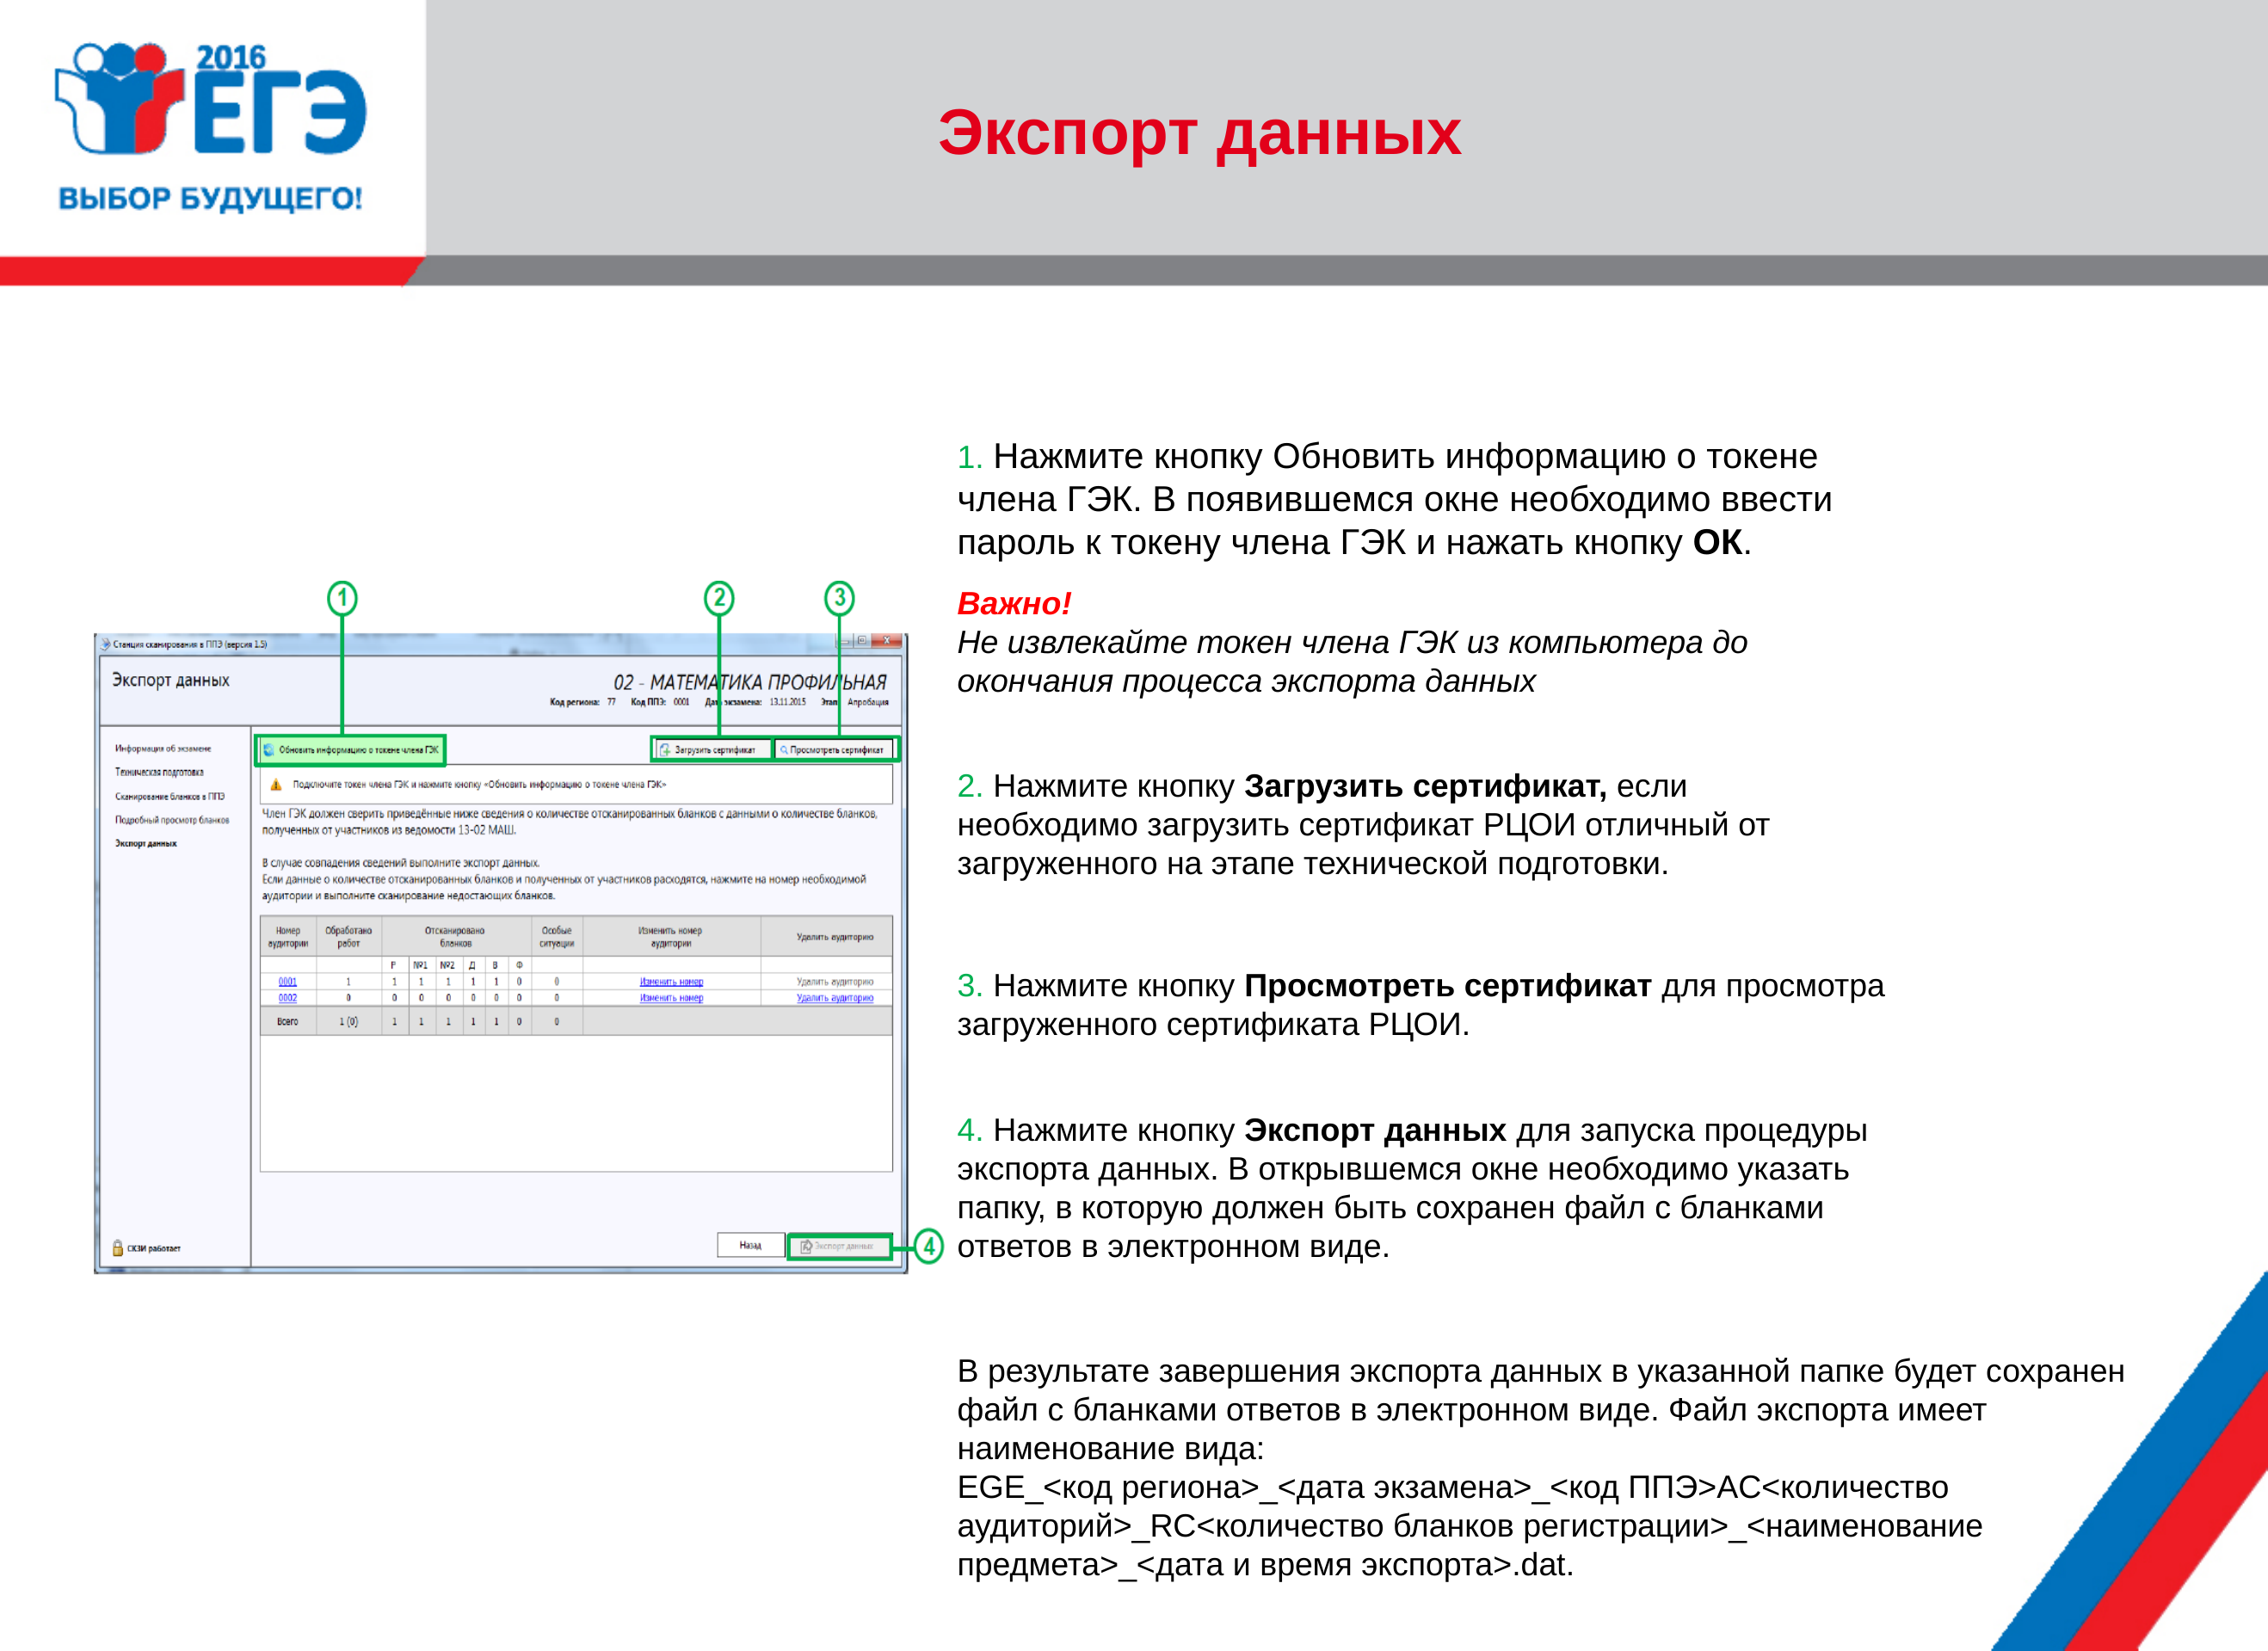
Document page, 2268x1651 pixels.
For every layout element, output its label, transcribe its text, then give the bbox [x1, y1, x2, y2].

picture [0, 0, 2268, 1651]
text_box 2. Нажмите кнопку Загрузить сертификат, если необходимо загрузить сертификат РЦОИ отличный от загруженного на этапе технической подготовки. [950, 758, 1880, 888]
text_box В результате завершения экспорта данных в указанной папке будет сохранен файл с бланками ответов в электронном виде. Файл экспорта имеет наименование вида: EGE_<код региона>_<дата экзамена>_<код ППЭ>AC<количество аудиторий>_RC<количество бланков регистрации>_<наименование предмета>_<дата и время экспорта>.dat. [945, 1343, 2166, 1589]
text_box 1. Нажмите кнопку Обновить информацию о токене члена ГЭК. В появившемся окне необходимо ввести пароль к токену члена ГЭК и нажать кнопку ОК. [944, 426, 1870, 568]
text_box Важно! Не извлекайте токен члена ГЭК из компьютера до окончания процесса экспорта данных [944, 576, 1917, 727]
text_box 3. Нажмите кнопку Просмотреть сертификат для просмотра загруженного сертификата РЦОИ. [950, 958, 2100, 1049]
text_box Экспорт данных [925, 83, 1688, 163]
text_box 4. Нажмите кнопку Экспорт данных для запуска процедуры экспорта данных. В открывшемся окне необходимо указать папку, в которую должен быть сохранен файл с бланками ответов в электронном виде. [950, 1102, 1945, 1271]
